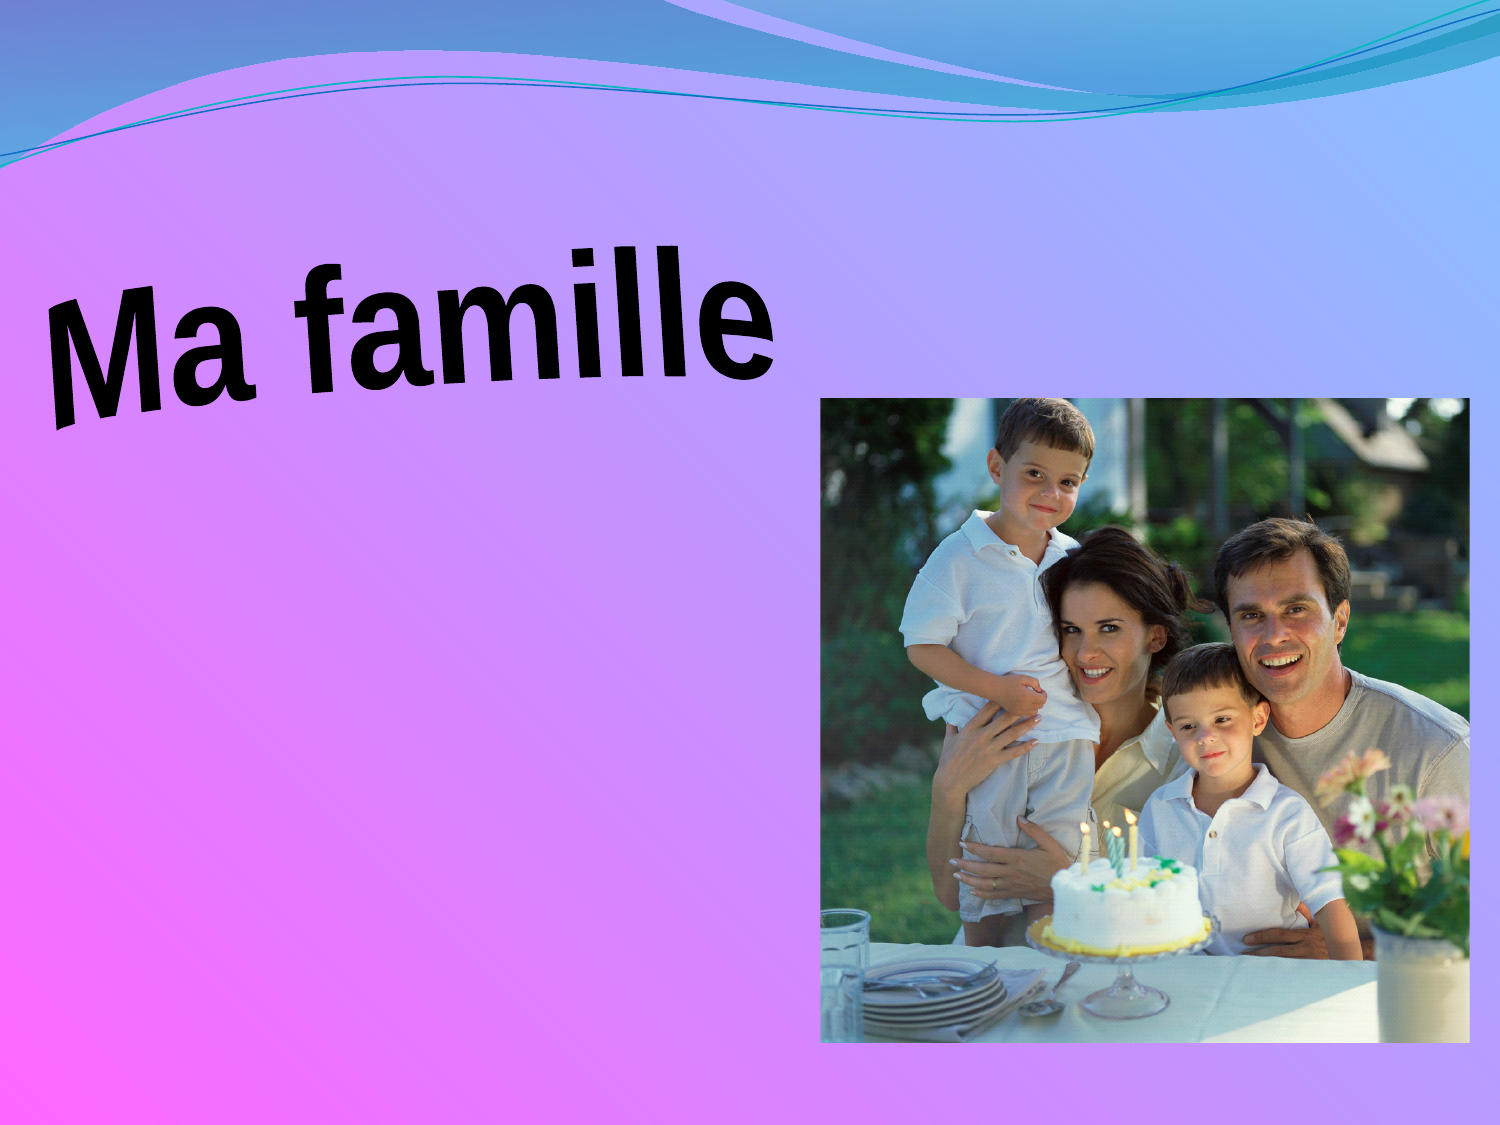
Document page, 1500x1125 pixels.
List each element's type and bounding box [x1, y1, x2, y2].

list [820, 398, 1470, 1044]
